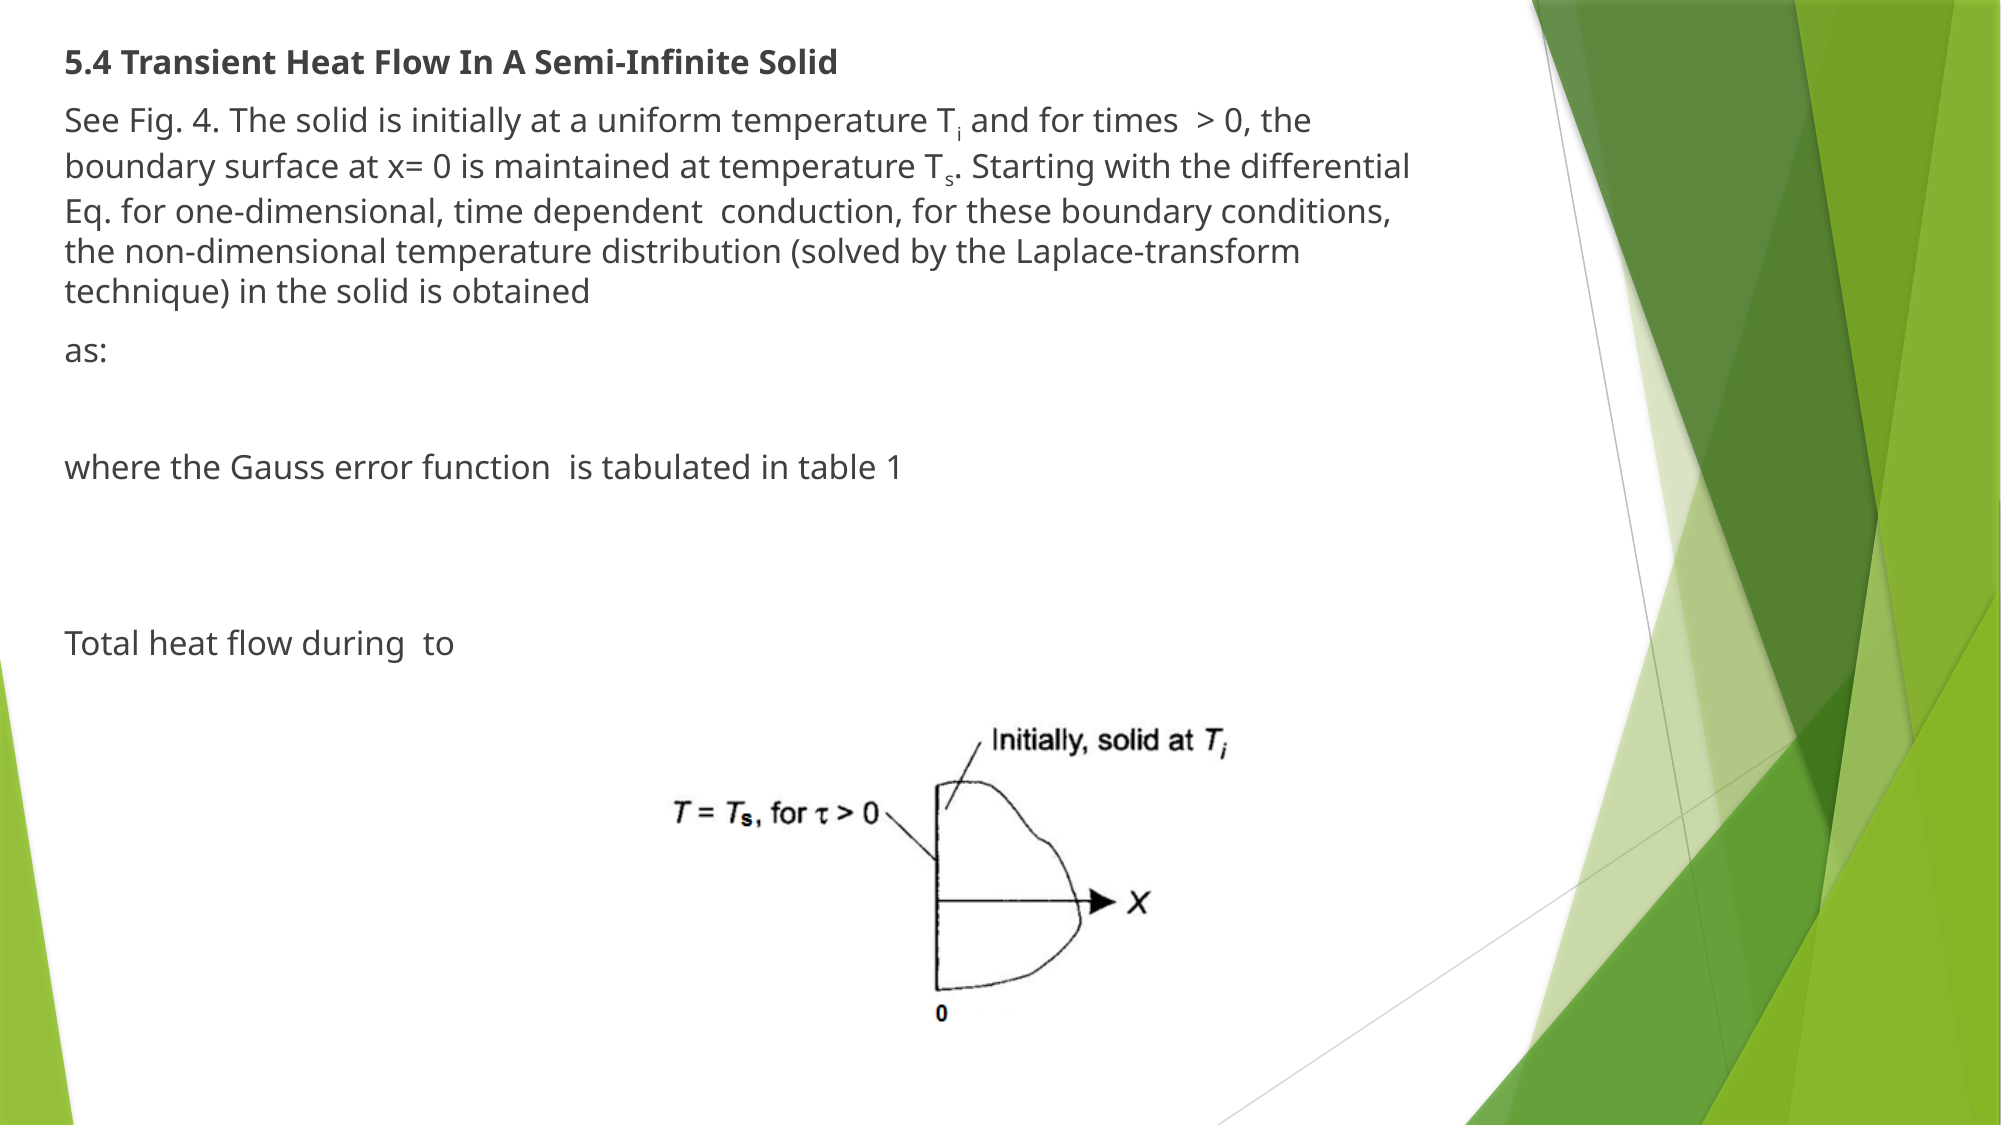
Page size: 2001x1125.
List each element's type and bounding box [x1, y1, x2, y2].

picture [614, 698, 1243, 1043]
